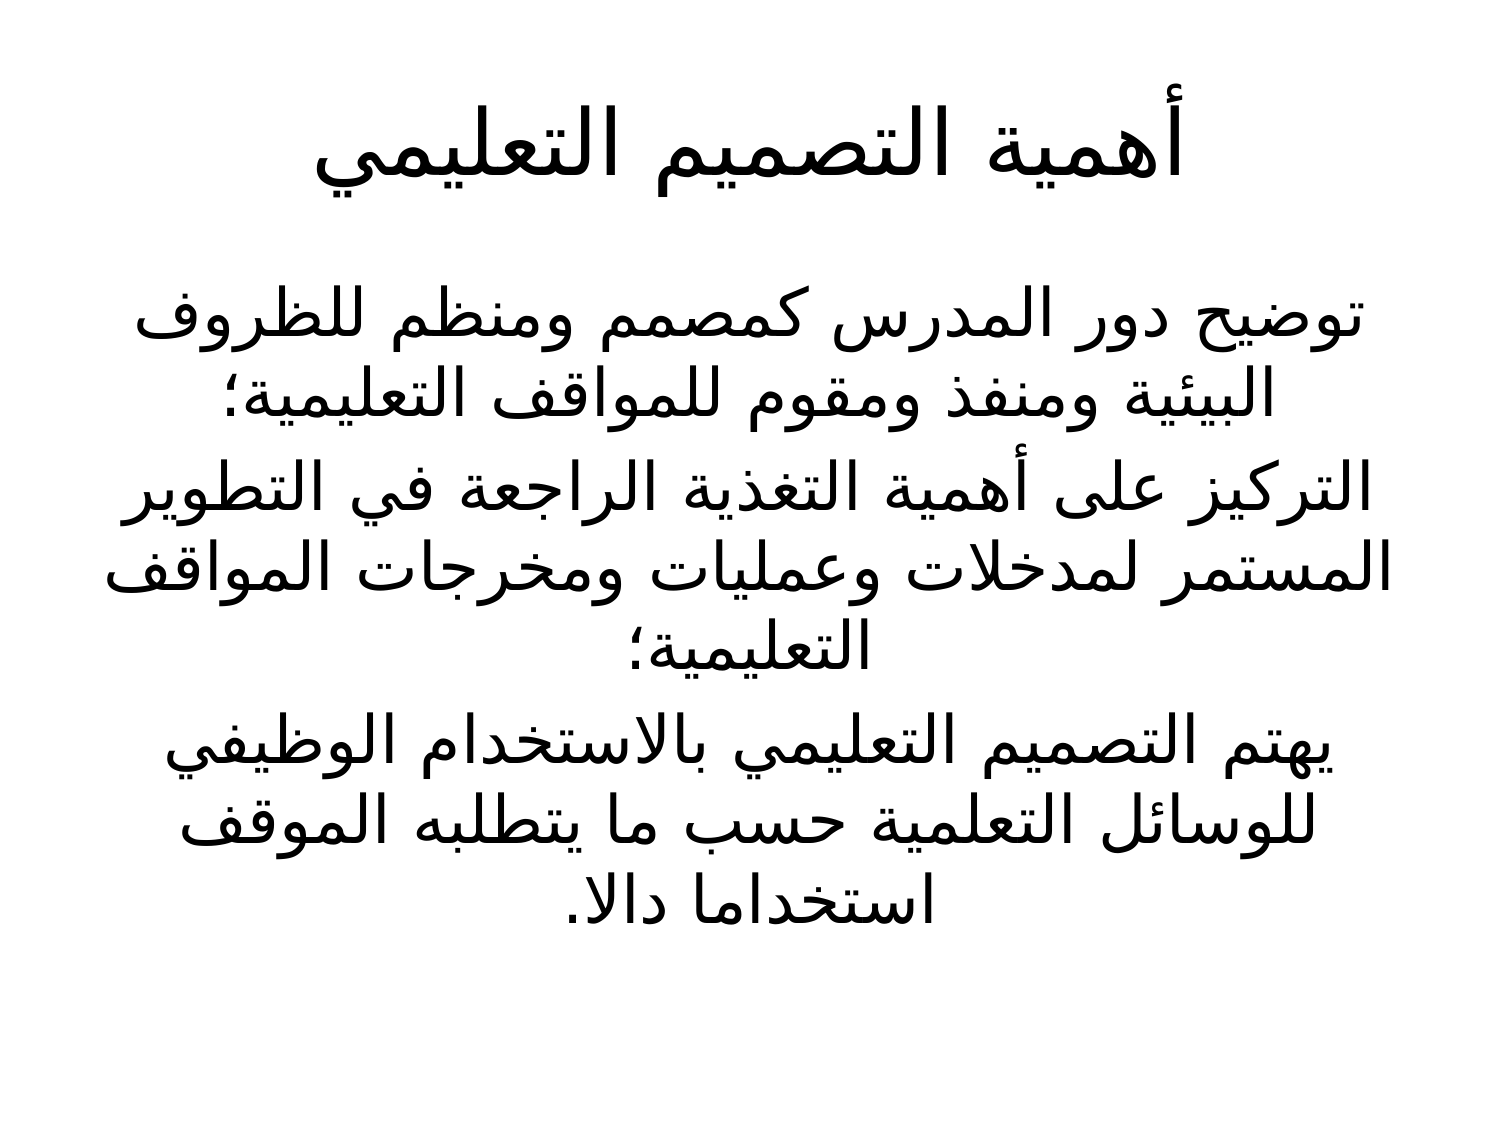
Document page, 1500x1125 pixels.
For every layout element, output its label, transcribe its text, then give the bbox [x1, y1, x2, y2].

list توضيح دور المدرس كمصمم ومنظم للظروف البيئية ومنفذ ومقوم للمواقف التعليمية؛ التركيز على أهمية التغذية الراجعة في التطوير المستمر لمدخلات وعمليات ومخرجات المواقف التعليمية؛ يهتم التصميم التعليمي بالاستخدام الوظيفي للوسائل التعلمية حسب ما يتطلبه الموقف استخداما دالا. [75, 262, 1425, 1005]
title أهمية التصميم التعليمي [75, 45, 1425, 233]
